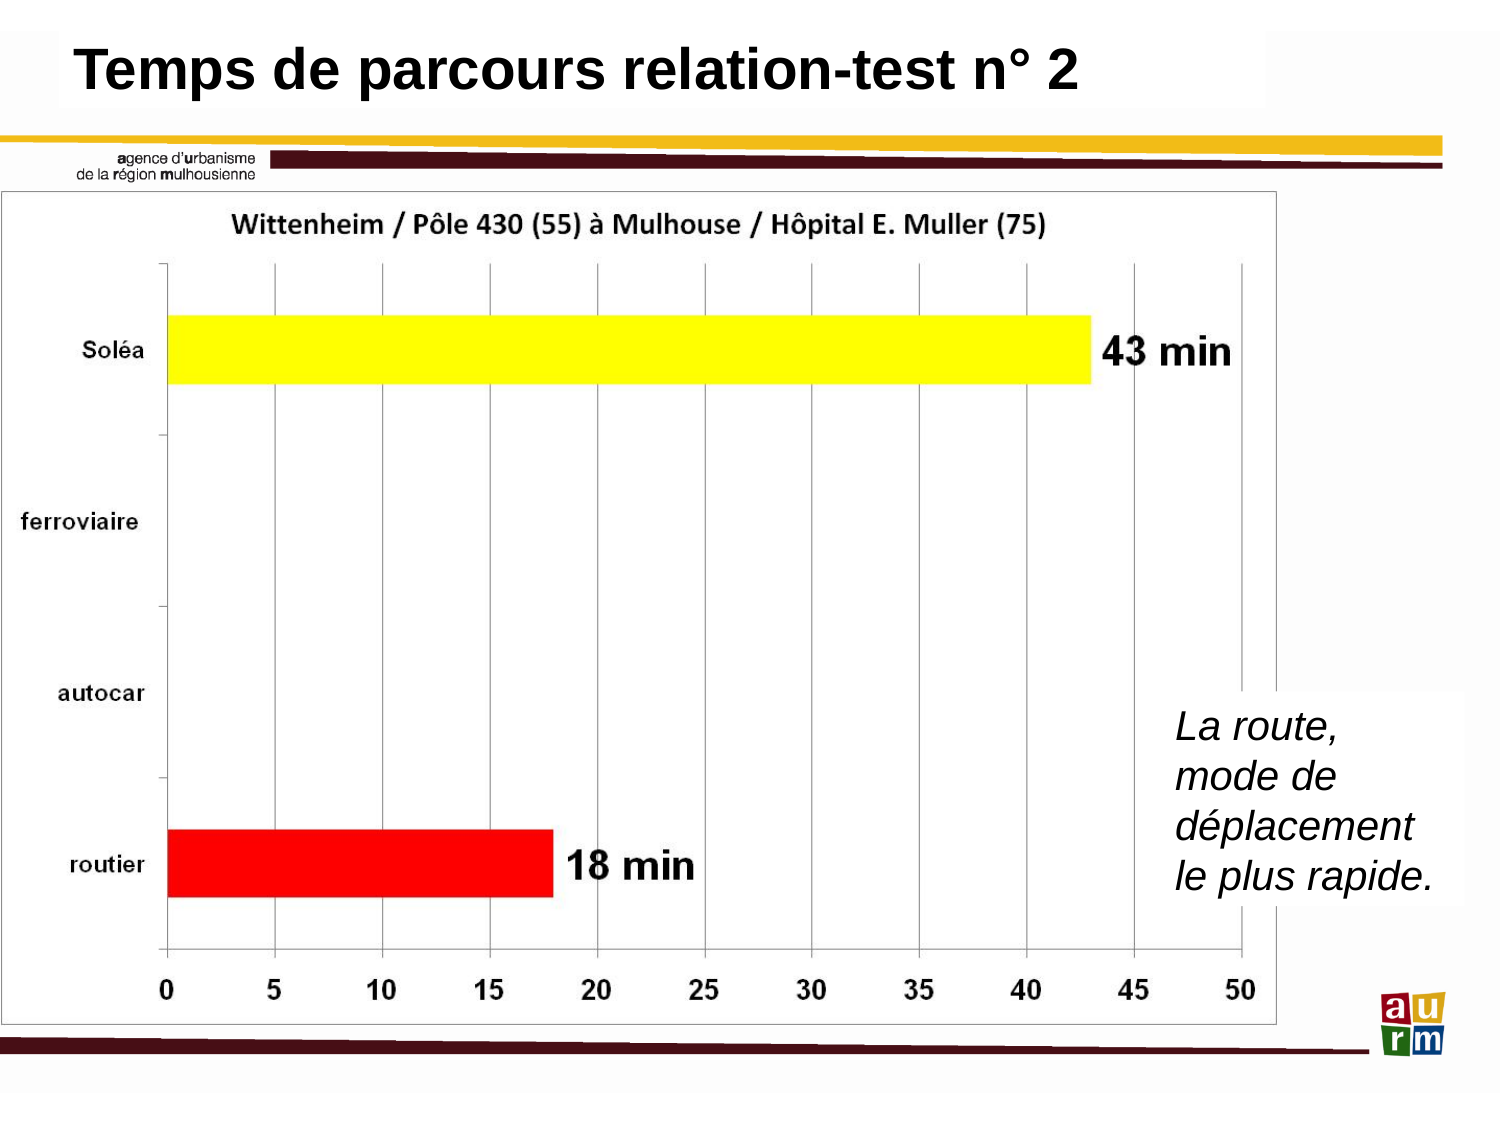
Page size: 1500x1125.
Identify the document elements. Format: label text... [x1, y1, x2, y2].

picture [0, 31, 1500, 1093]
text_box La route, mode de déplacement le plus rapide. [1282, 691, 1465, 907]
text_box Temps de parcours relation-test n° 2 [58, 23, 1266, 109]
